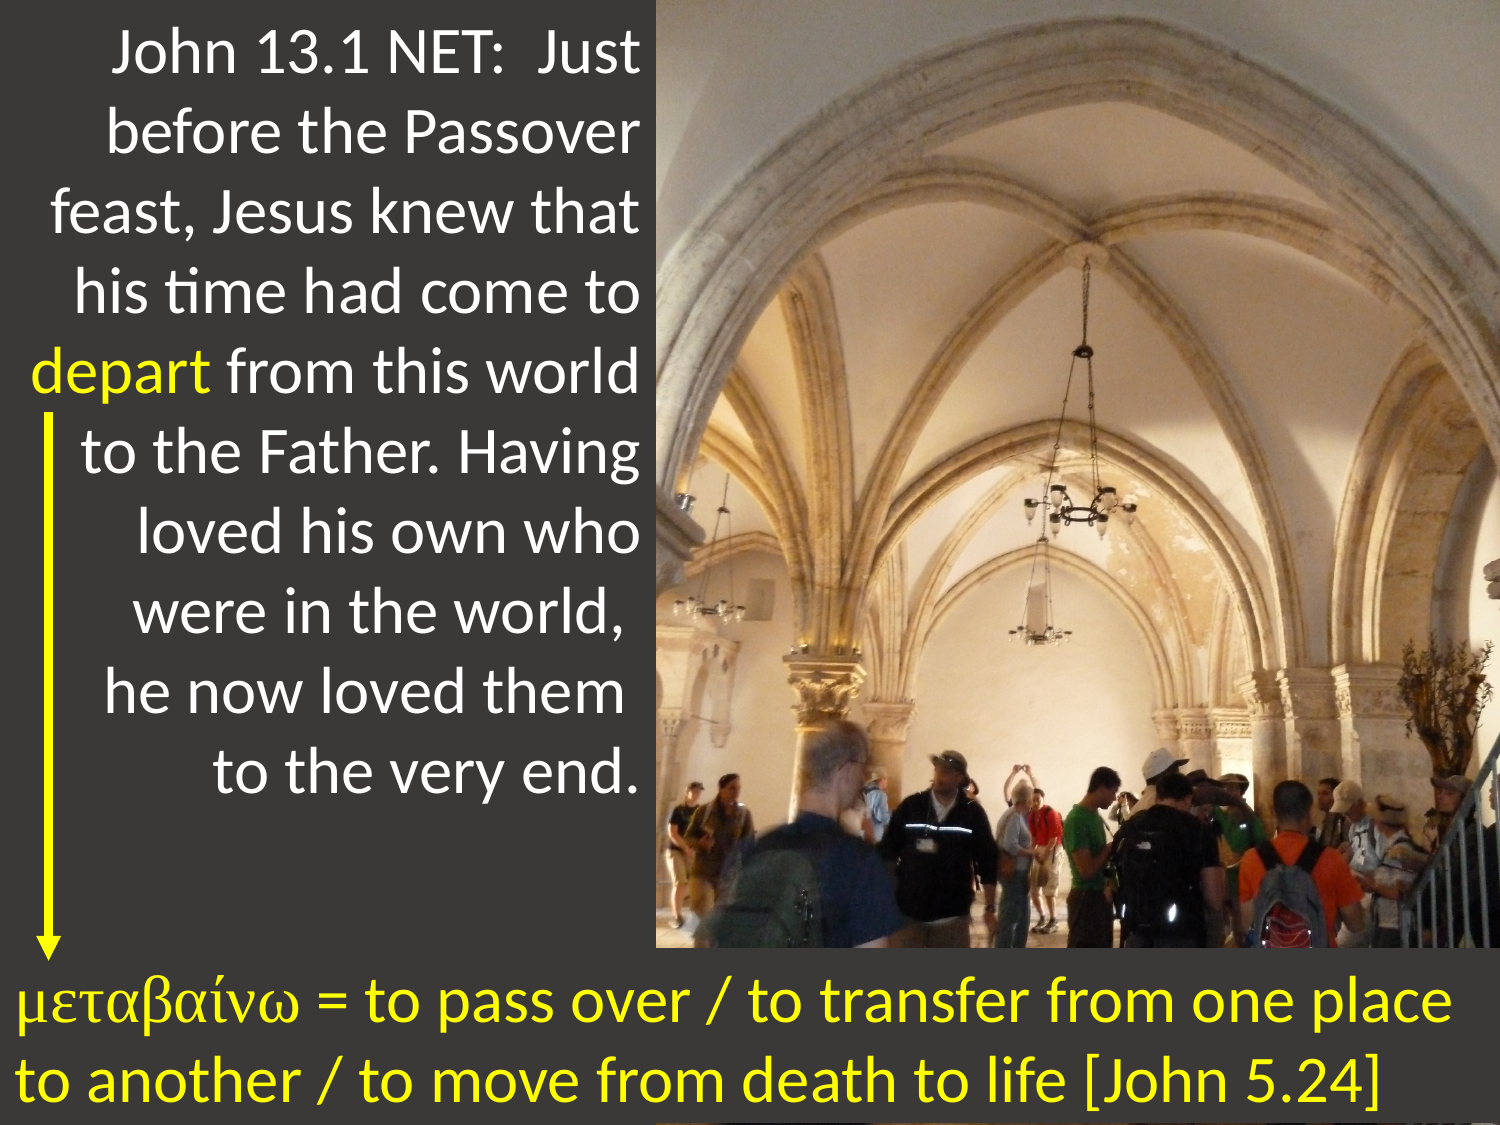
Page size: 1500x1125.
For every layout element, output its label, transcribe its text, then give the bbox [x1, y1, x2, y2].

picture [656, 0, 1500, 1125]
text_box μεταβαίνω = to pass over / to transfer from one place to another / to move from death to life [John 5.24] [0, 948, 656, 1123]
text_box John 13.1 NET: Just before the Passover feast, Jesus knew that his time had come to depart from this world to the Father. Having loved his own who were in the world, he now loved them to the very end. [0, 0, 656, 895]
